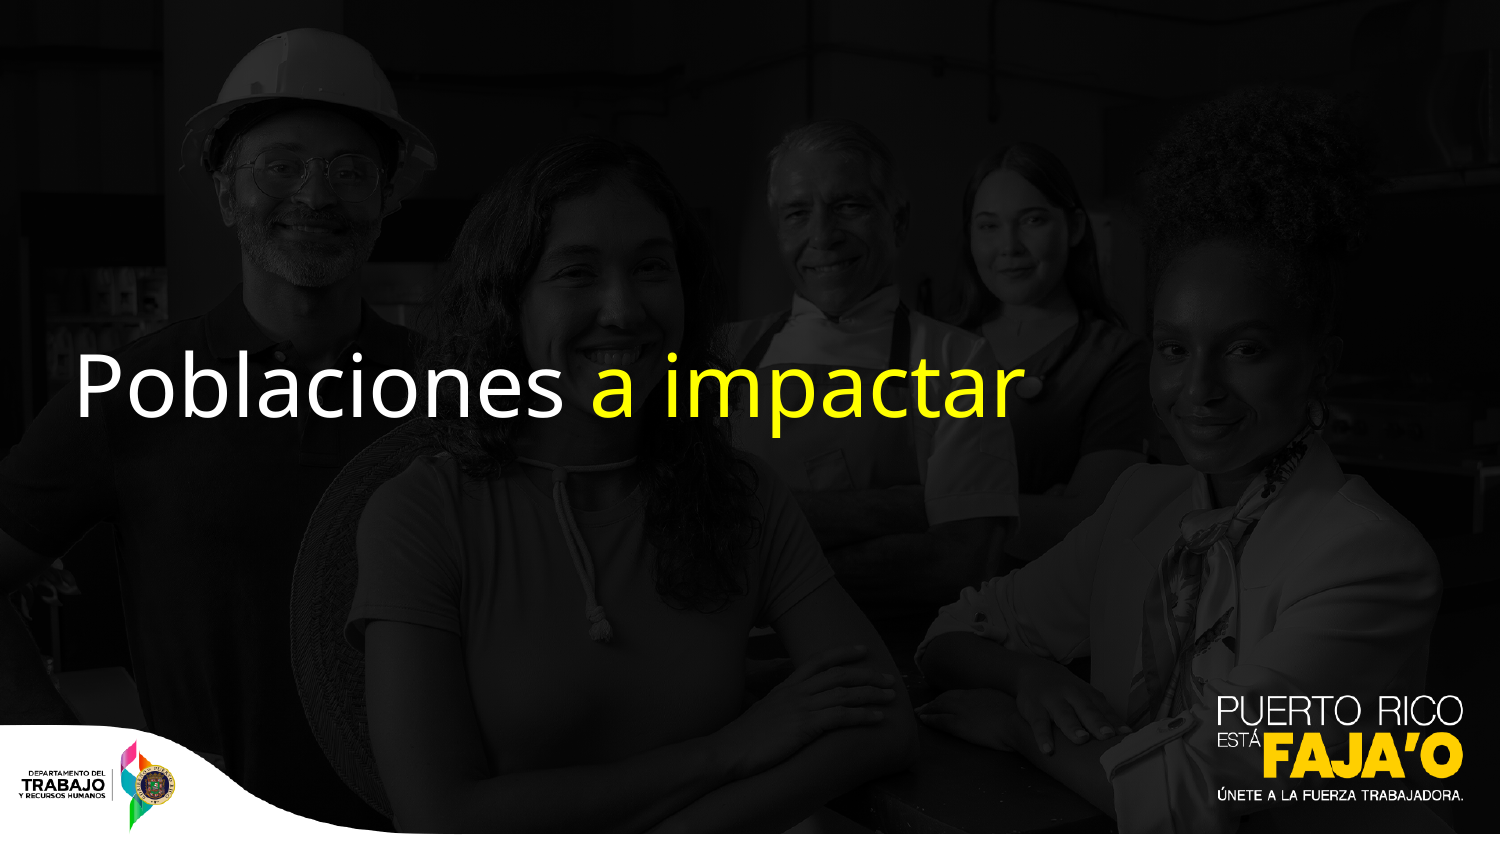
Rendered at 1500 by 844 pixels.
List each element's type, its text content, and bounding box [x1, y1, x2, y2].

text_box Poblaciones a impactar [57, 314, 1379, 481]
picture [0, 0, 1500, 844]
